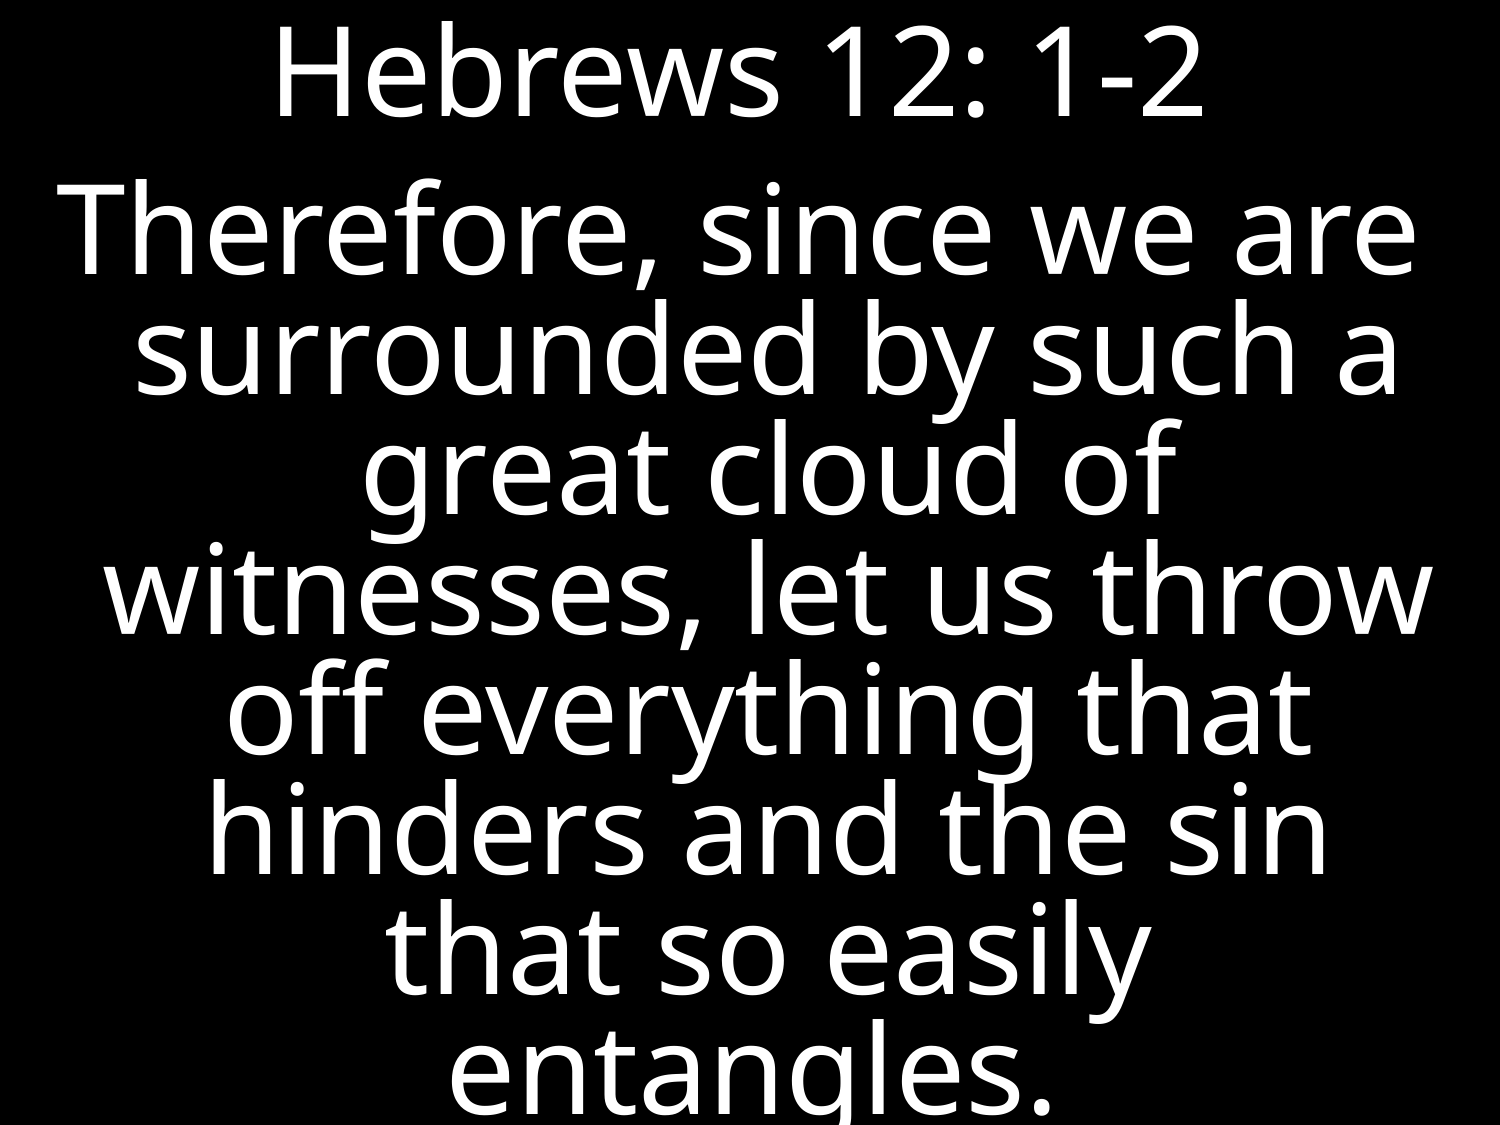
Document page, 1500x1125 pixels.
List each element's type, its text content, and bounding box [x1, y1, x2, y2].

list Hebrews 12: 1-2 Therefore, since we are surrounded by such a great cloud of witnesses, let us throw off everything that hinders and the sin that so easily entangles. [14, 14, 1464, 806]
